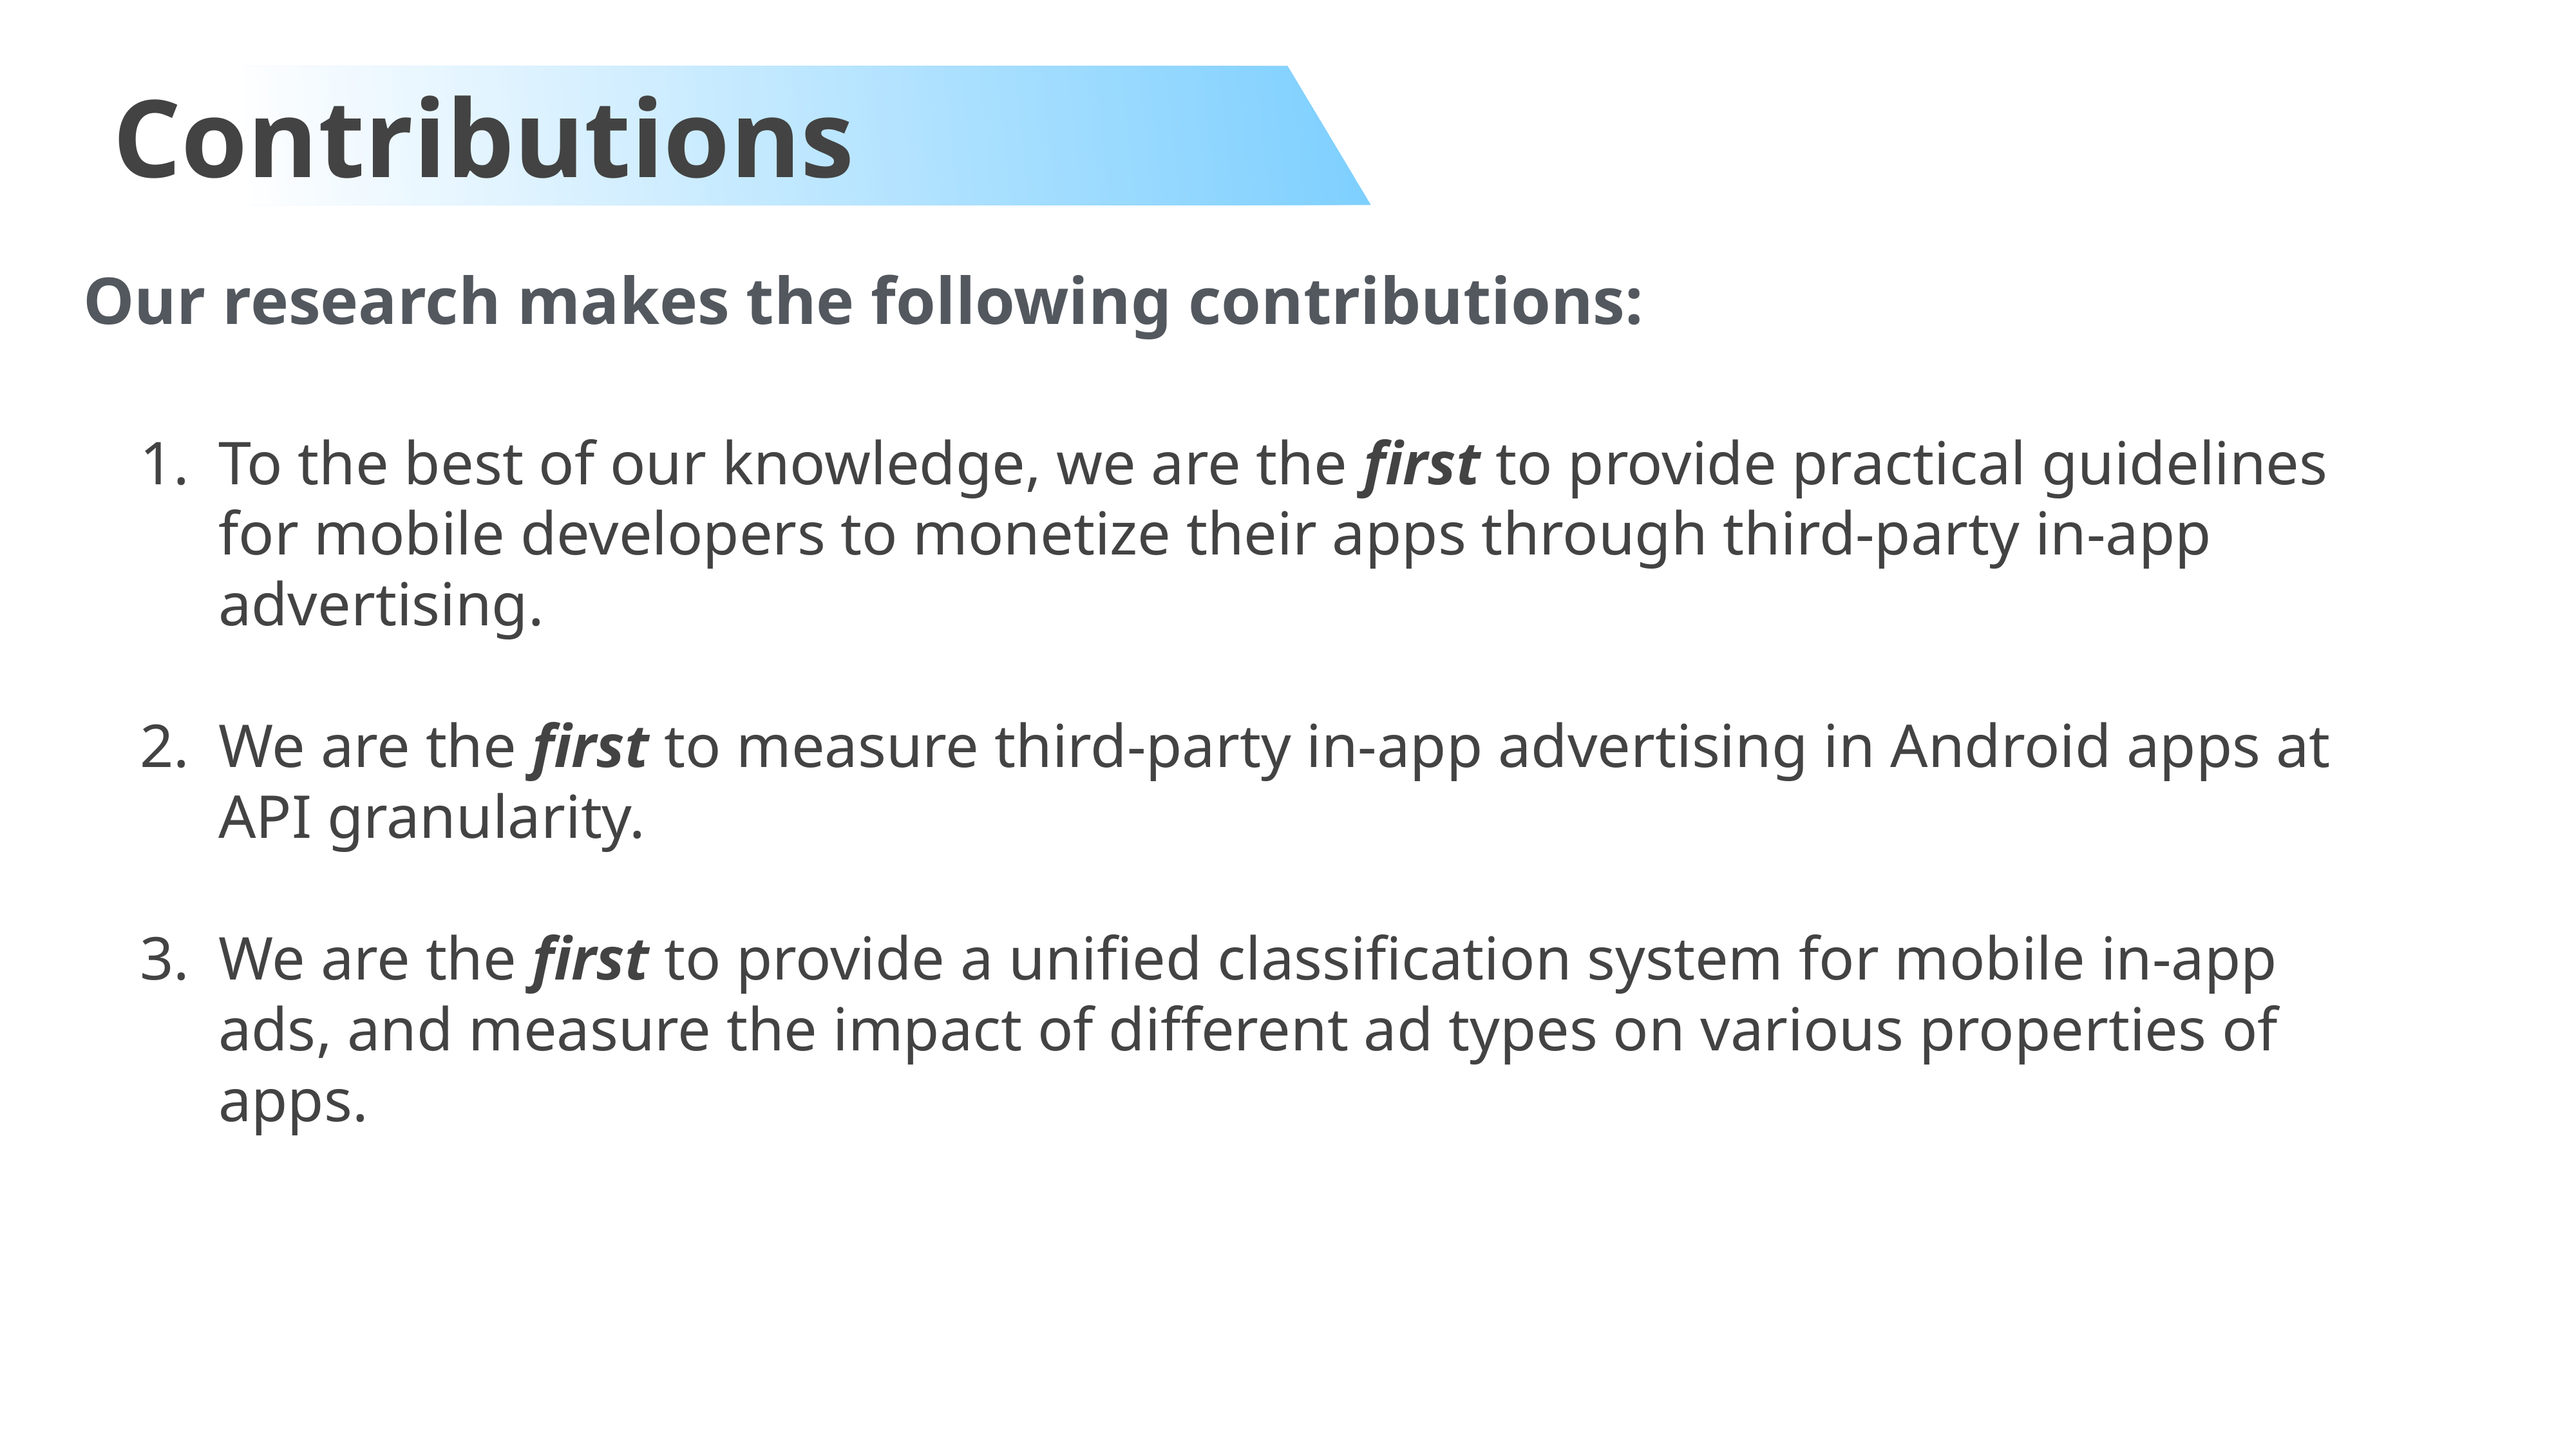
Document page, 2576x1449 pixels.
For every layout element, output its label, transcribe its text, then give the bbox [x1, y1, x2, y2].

text_box To the best of our knowledge, we are the first to provide practical guidelines for mobile developers to monetize their apps through third-party in-app advertising. We are the first to measure third-party in-app advertising in Android apps at API granularity. We are the first to provide a unified classification system for mobile in-app ads, and measure the impact of different ad types on various properties of apps. [135, 420, 2397, 1139]
list Contributions [107, 64, 1899, 204]
text_box Our research makes the following contributions: [77, 254, 1667, 343]
